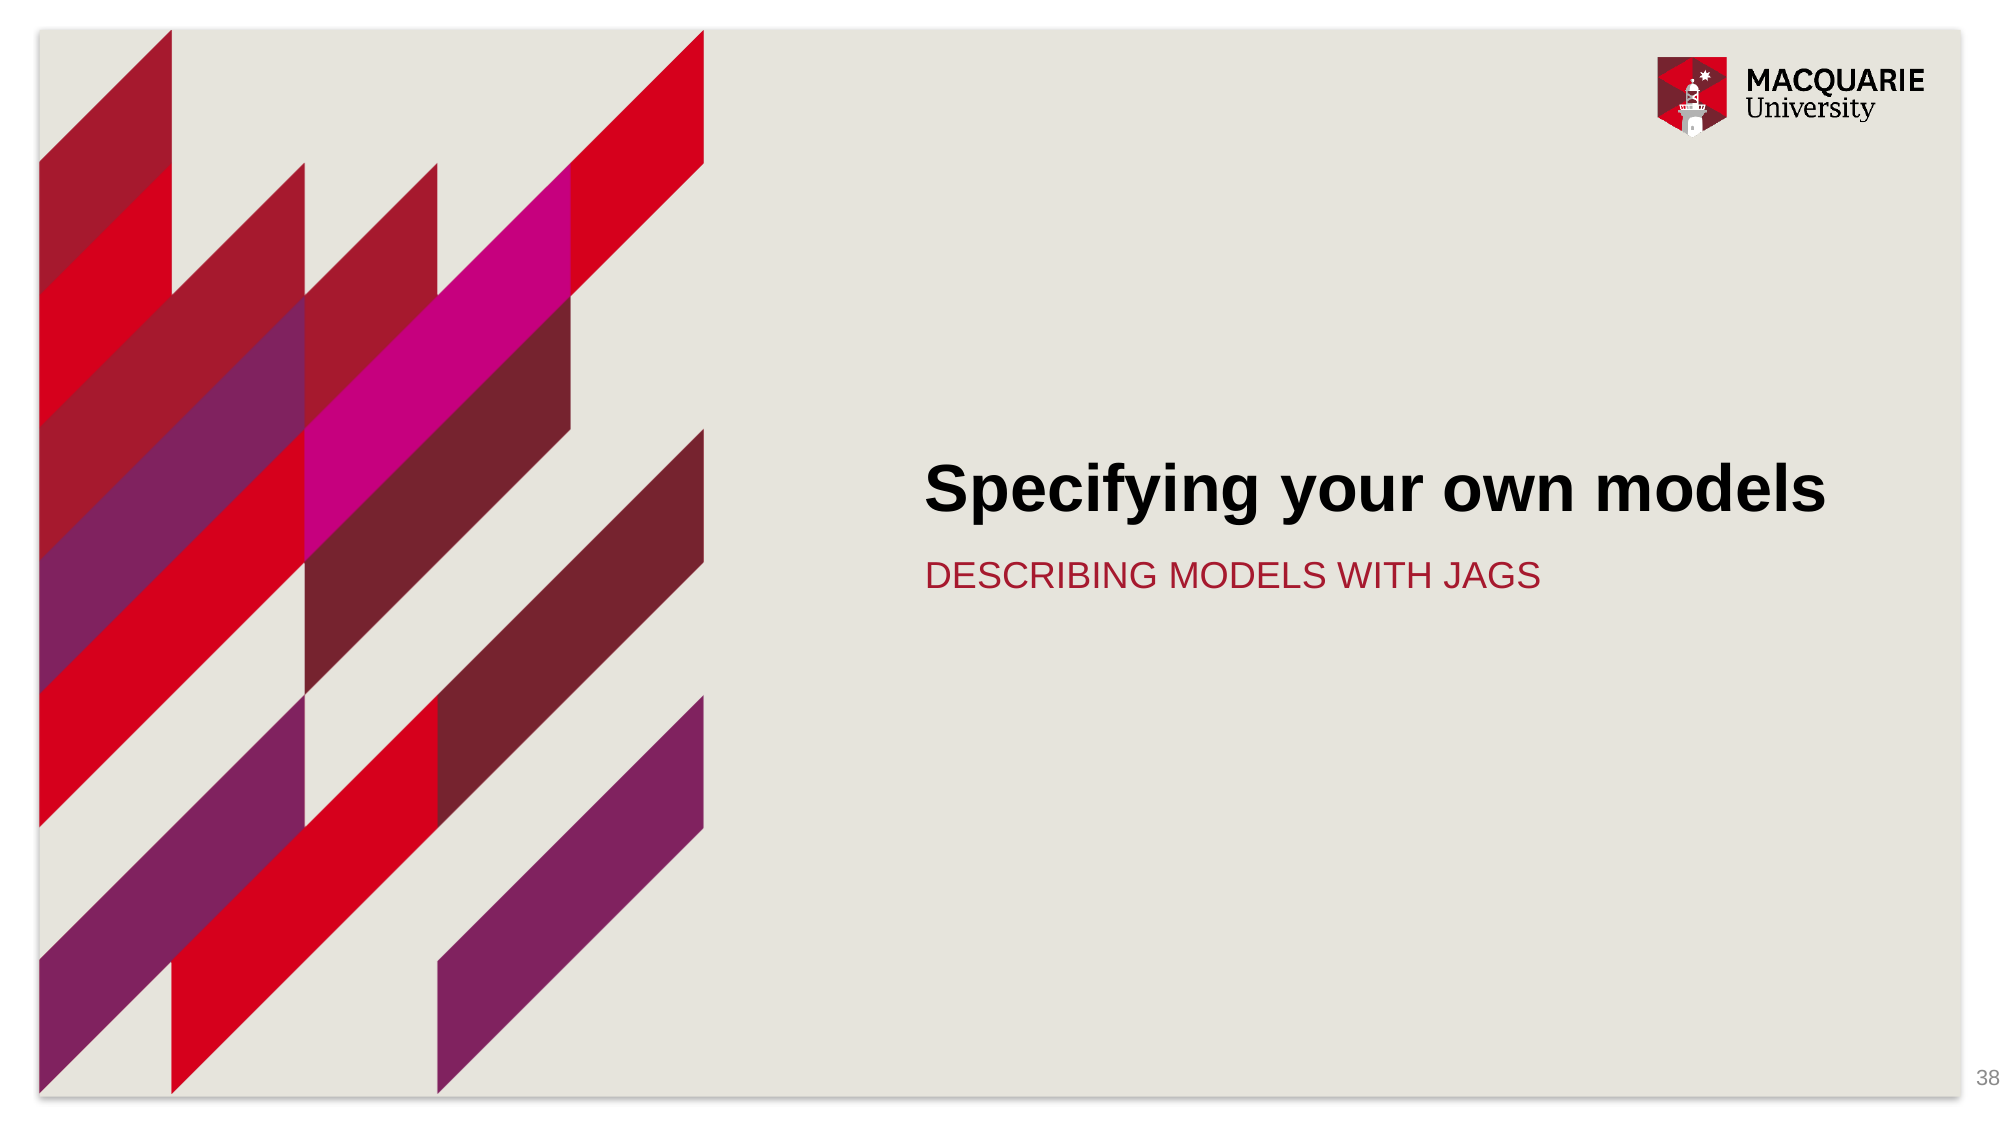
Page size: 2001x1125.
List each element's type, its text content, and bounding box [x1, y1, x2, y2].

list Describing models with JAGS [924, 550, 1855, 634]
title Specifying your own models [925, 444, 1855, 550]
picture [10, 0, 730, 1125]
slide_number 38 [1533, 1046, 2000, 1107]
picture [1623, 29, 1958, 155]
